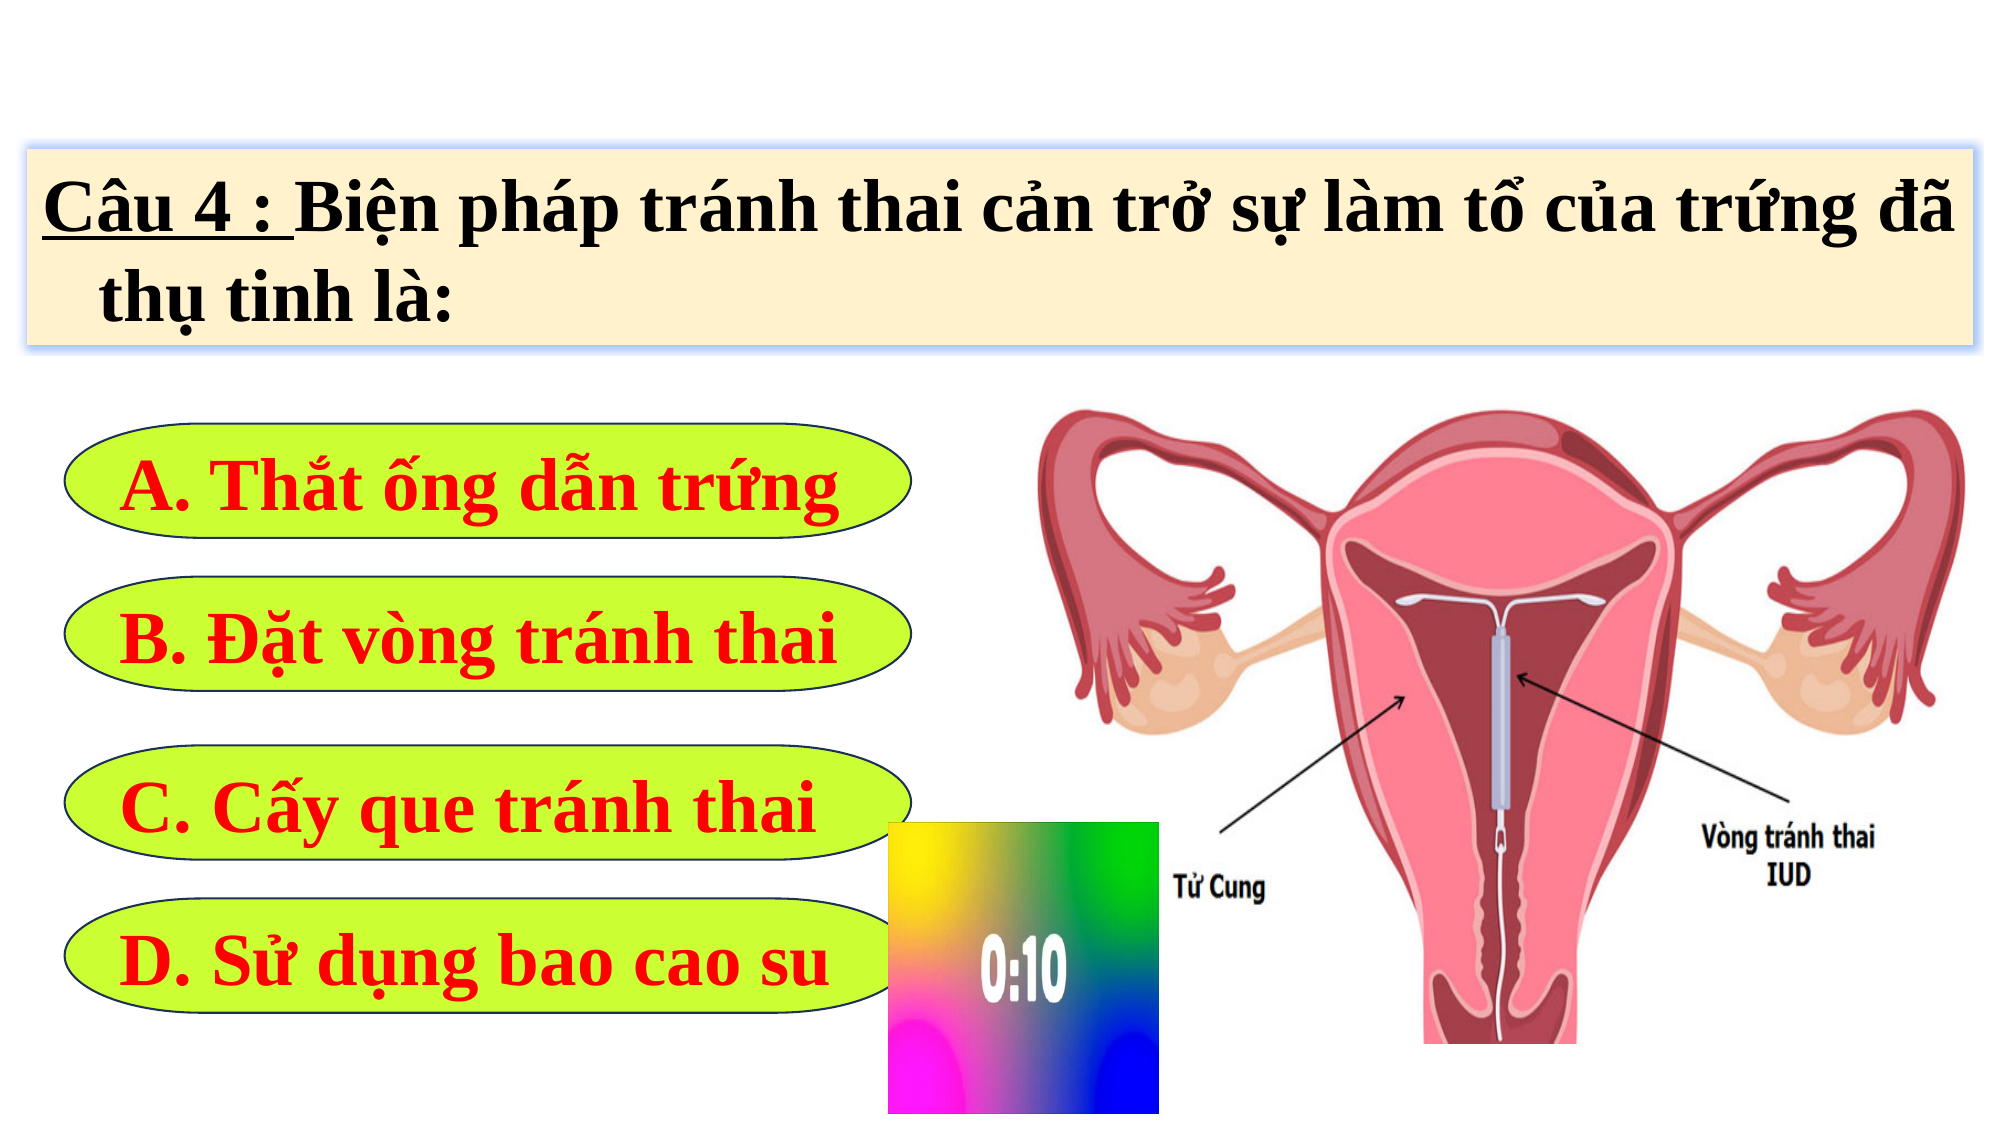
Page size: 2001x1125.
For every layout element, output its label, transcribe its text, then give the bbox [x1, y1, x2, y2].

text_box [887, 821, 1160, 1115]
text_box A. Thắt ống dẫn trứng [63, 422, 913, 539]
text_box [82, 587, 730, 681]
picture [1023, 376, 1973, 1115]
text_box Câu 4 : Biện pháp tránh thai cản trở sự làm tổ của trứng đã thụ tinh là: [27, 149, 1973, 345]
text_box B. Đặt vòng tránh thai [119, 575, 913, 692]
text_box D. Sử dụng bao cao su [63, 897, 887, 1014]
text_box C. Cấy que tránh thai [63, 744, 913, 861]
text_box B. Đặt vòng tránh thai [63, 604, 82, 663]
